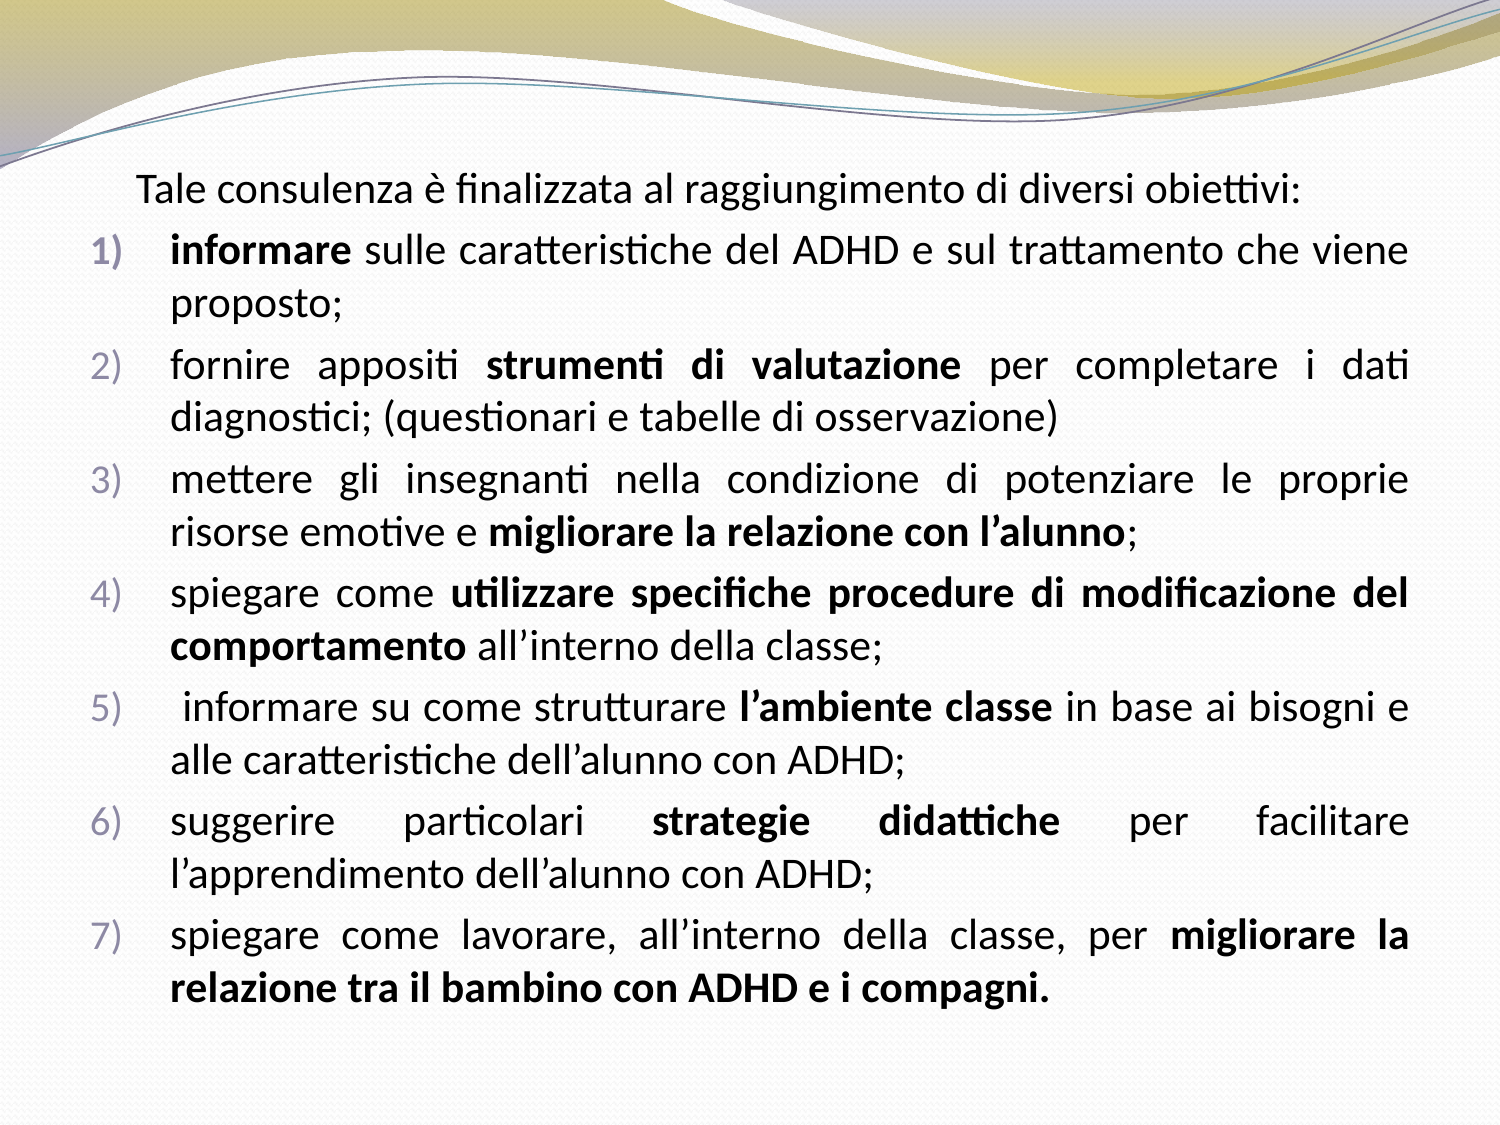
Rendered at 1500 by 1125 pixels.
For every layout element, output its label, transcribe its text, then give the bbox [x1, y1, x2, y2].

list Tale consulenza è finalizzata al raggiungimento di diversi obiettivi: informare sulle caratteristiche del ADHD e sul trattamento che viene proposto; fornire appositi strumenti di valutazione per completare i dati diagnostici; (questionari e tabelle di osservazione) mettere gli insegnanti nella condizione di potenziare le proprie risorse emotive e migliorare la relazione con l’alunno; spiegare come utilizzare specifiche procedure di modificazione del comportamento all’interno della classe; informare su come strutturare l’ambiente classe in base ai bisogni e alle caratteristiche dell’alunno con ADHD; suggerire particolari strategie didattiche per facilitare l’apprendimento dell’alunno con ADHD; spiegare come lavorare, all’interno della classe, per migliorare la relazione tra il bambino con ADHD e i compagni. [75, 152, 1425, 1038]
